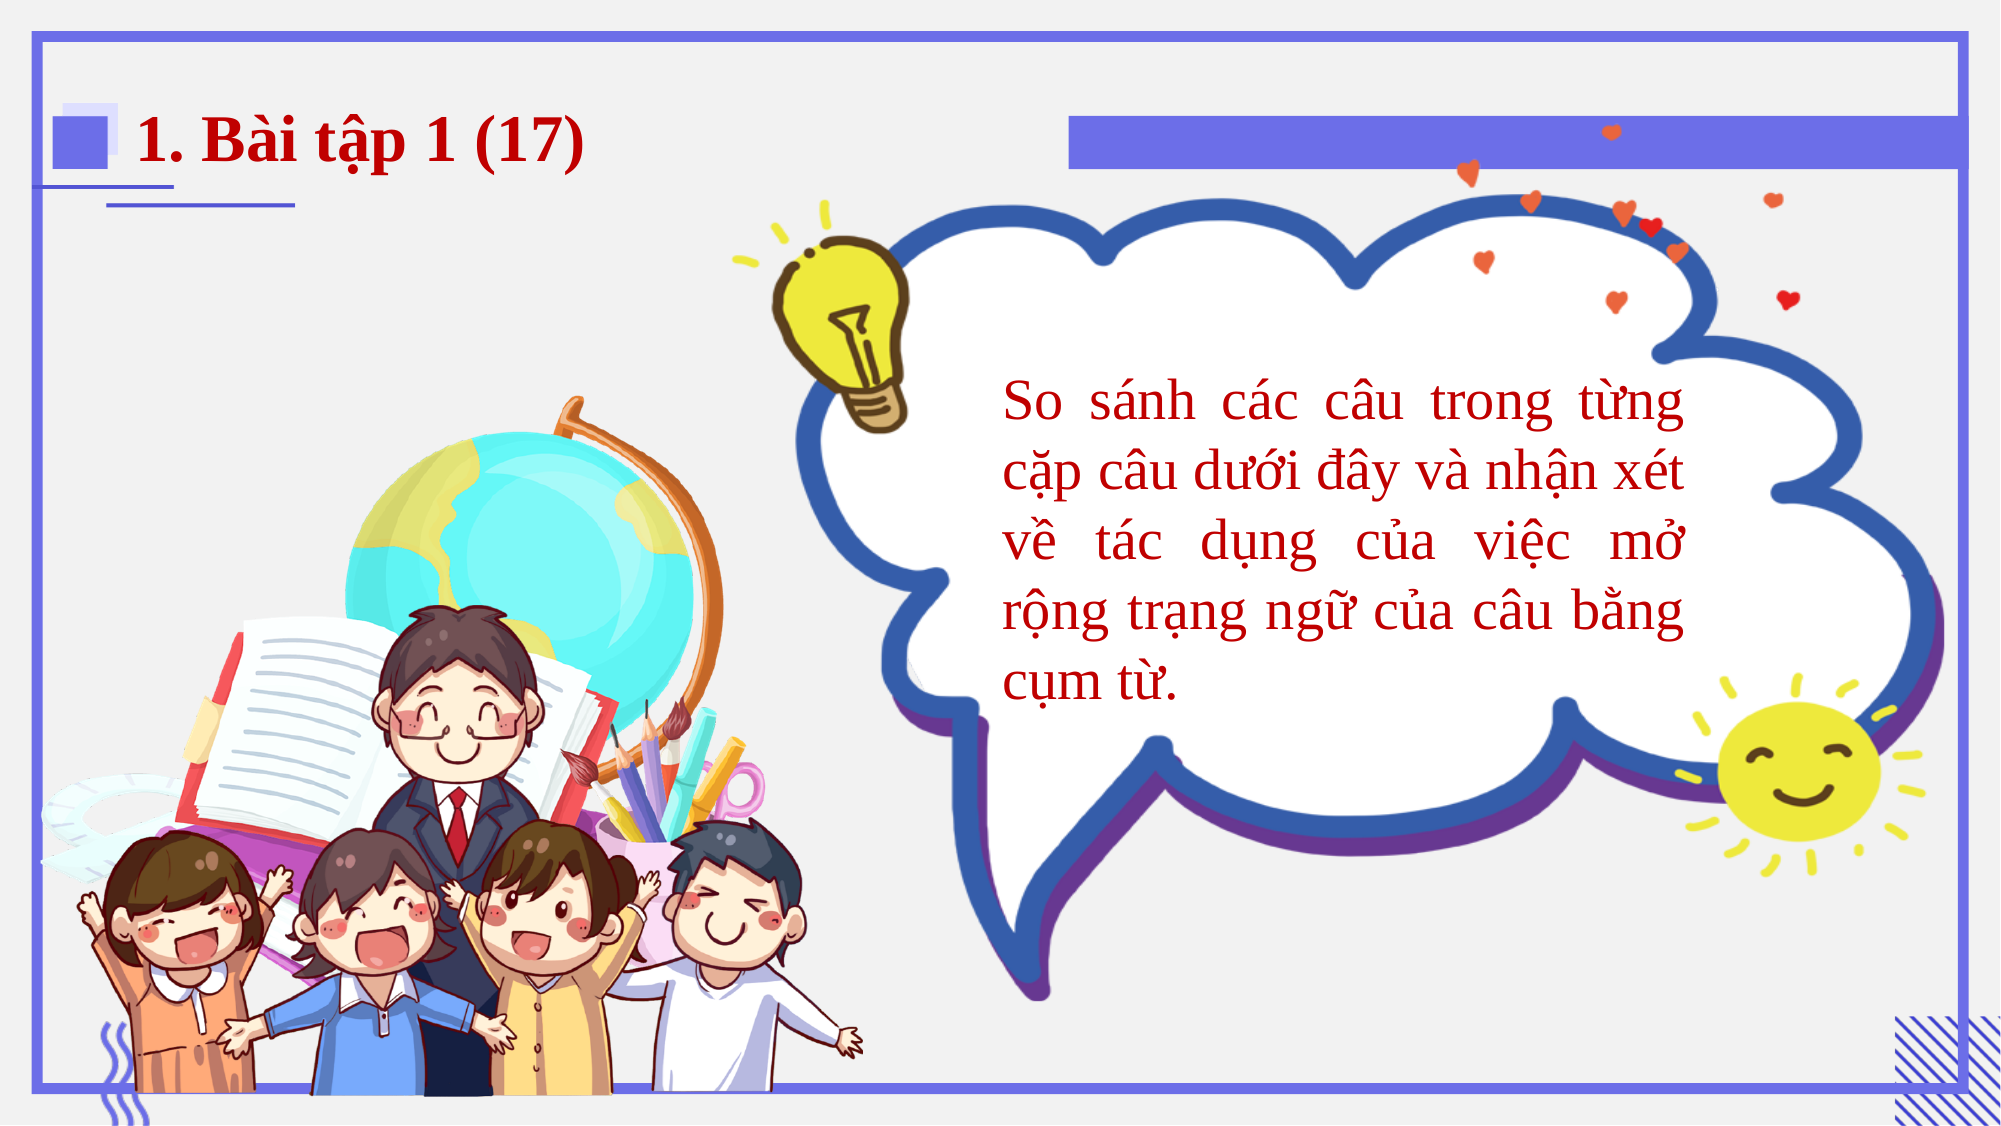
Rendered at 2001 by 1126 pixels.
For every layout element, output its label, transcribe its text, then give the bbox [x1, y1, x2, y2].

picture [32, 182, 357, 233]
picture [1, 99, 2001, 1126]
text_box 1. Bài tập 1 (17) [0, 87, 884, 182]
